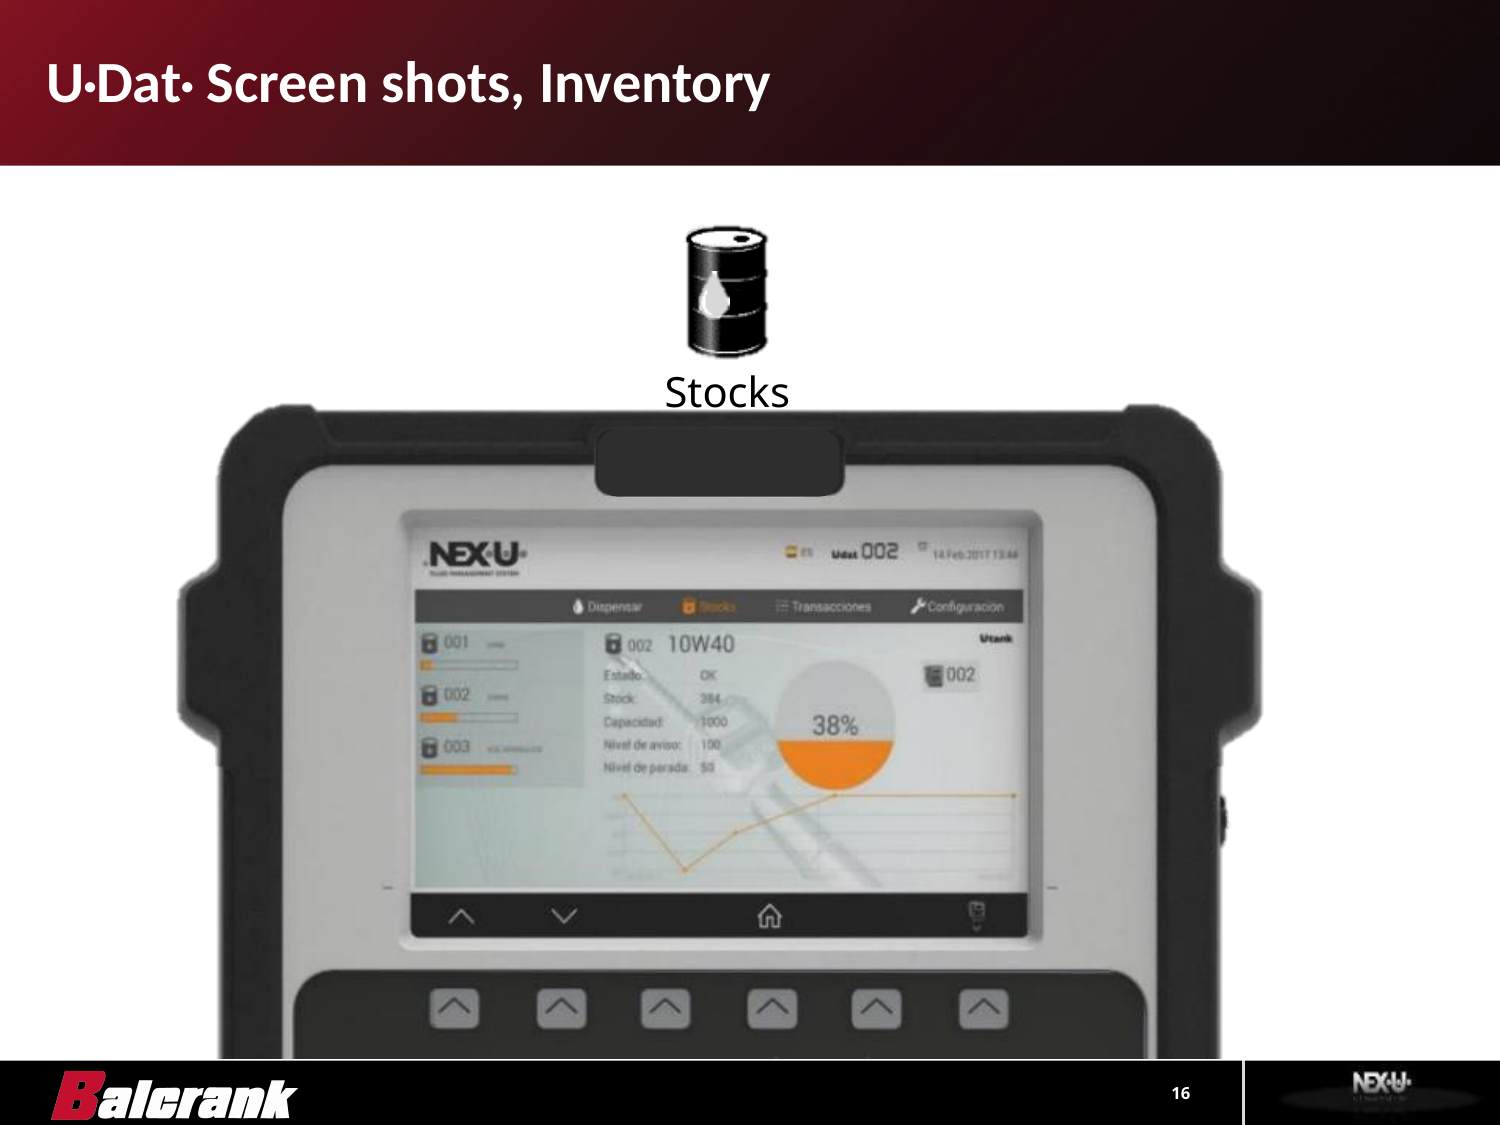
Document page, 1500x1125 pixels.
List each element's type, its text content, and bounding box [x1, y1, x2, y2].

slide_number 16 [1146, 1064, 1216, 1124]
picture [51, 1071, 298, 1120]
title U•Dat• Screen shots, Inventory [31, 5, 1472, 163]
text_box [682, 222, 772, 363]
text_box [167, 391, 1276, 1059]
picture [1278, 1064, 1483, 1124]
picture [0, 0, 1500, 165]
text_box Stocks [552, 332, 902, 391]
